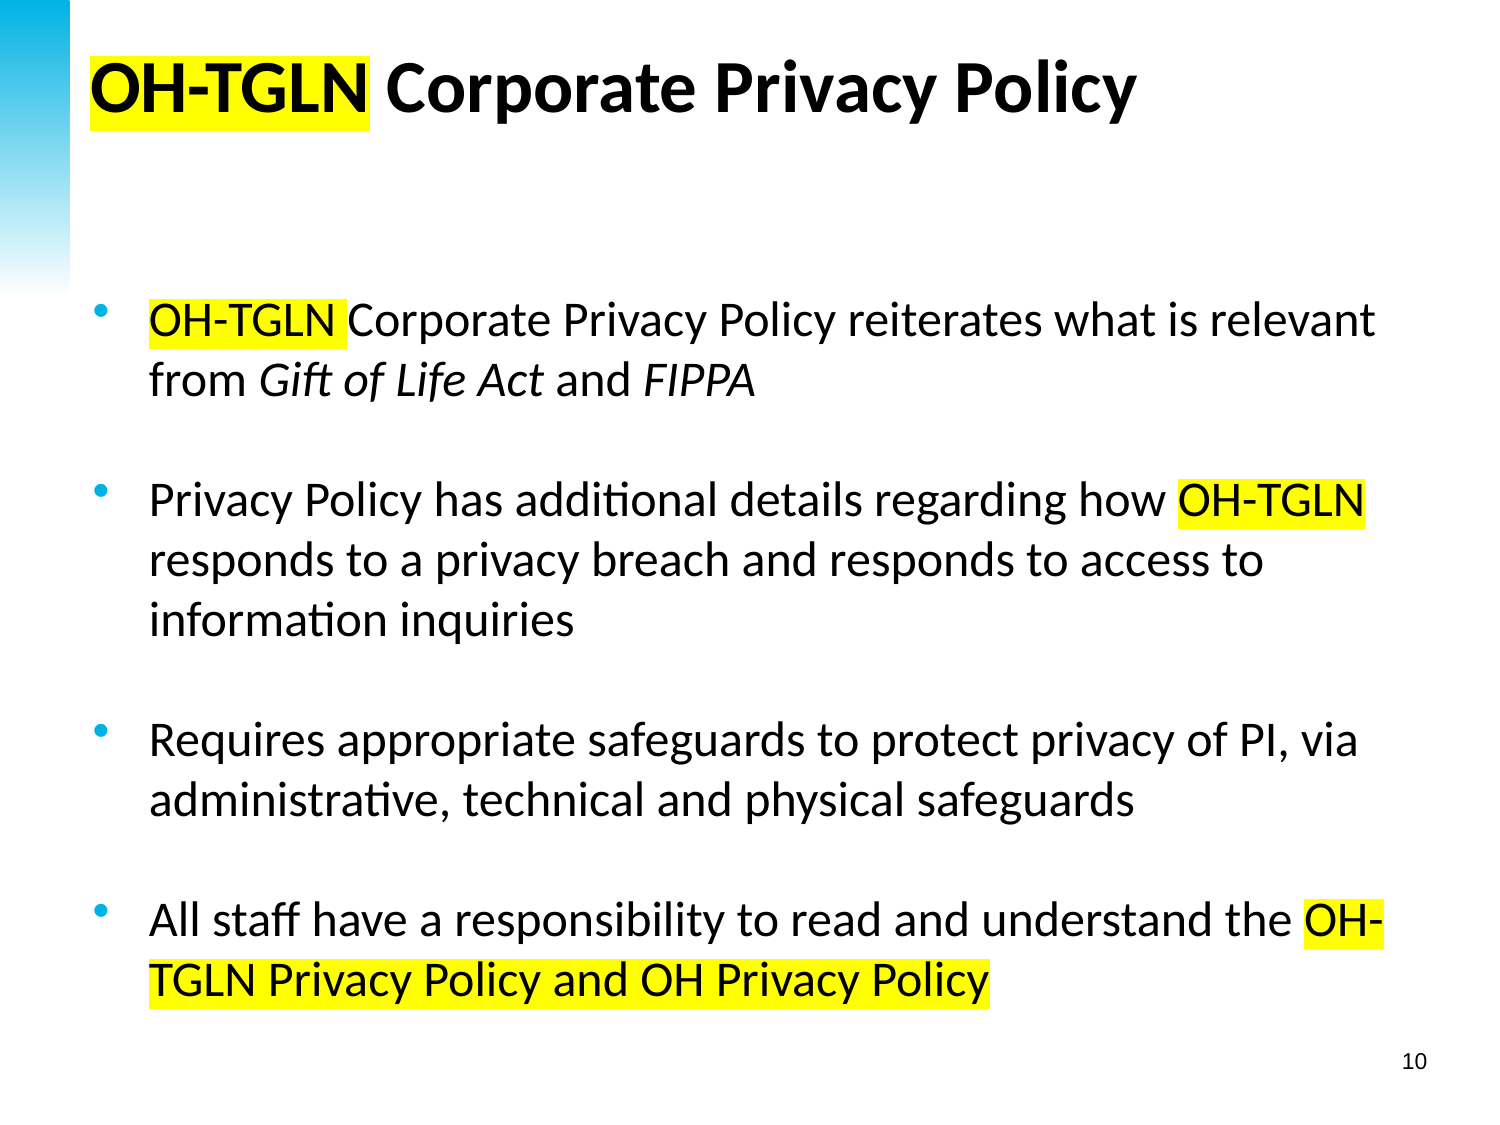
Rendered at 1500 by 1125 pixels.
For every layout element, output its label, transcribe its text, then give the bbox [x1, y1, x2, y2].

list OH-TGLN Corporate Privacy Policy reiterates what is relevant from Gift of Life Act and FIPPA Privacy Policy has additional details regarding how OH-TGLN responds to a privacy breach and responds to access to information inquiries Requires appropriate safeguards to protect privacy of PI, via administrative, technical and physical safeguards All staff have a responsibility to read and understand the OH-TGLN Privacy Policy and OH Privacy Policy [75, 278, 1425, 1019]
title OH-TGLN Corporate Privacy Policy [75, 29, 1247, 221]
